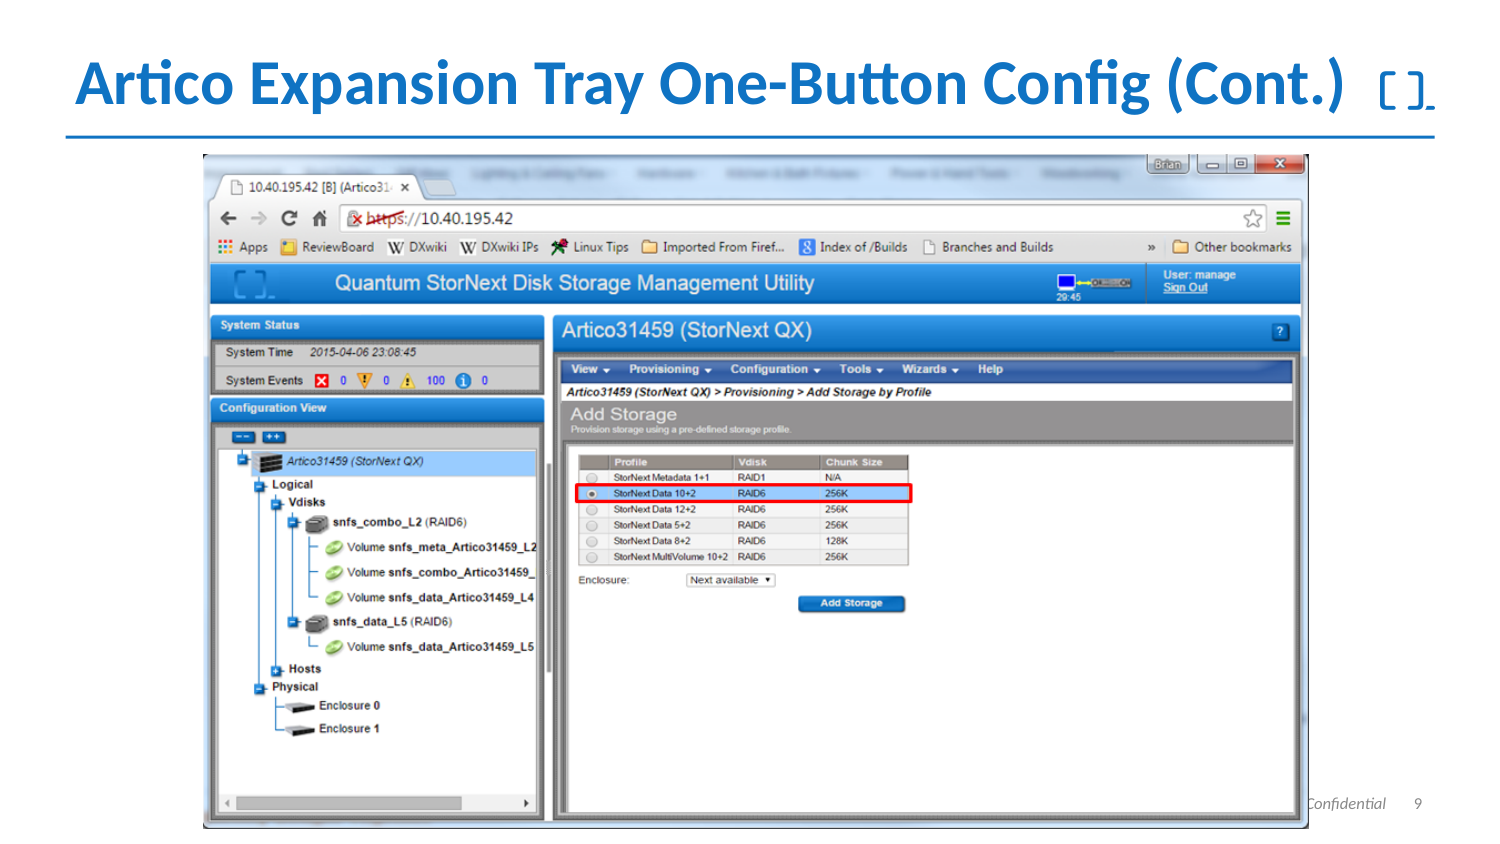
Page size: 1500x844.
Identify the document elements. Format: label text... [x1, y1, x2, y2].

title Artico Expansion Tray One-Button Config (Cont.) [60, 56, 1350, 117]
picture [202, 153, 1309, 829]
picture [1380, 71, 1435, 110]
